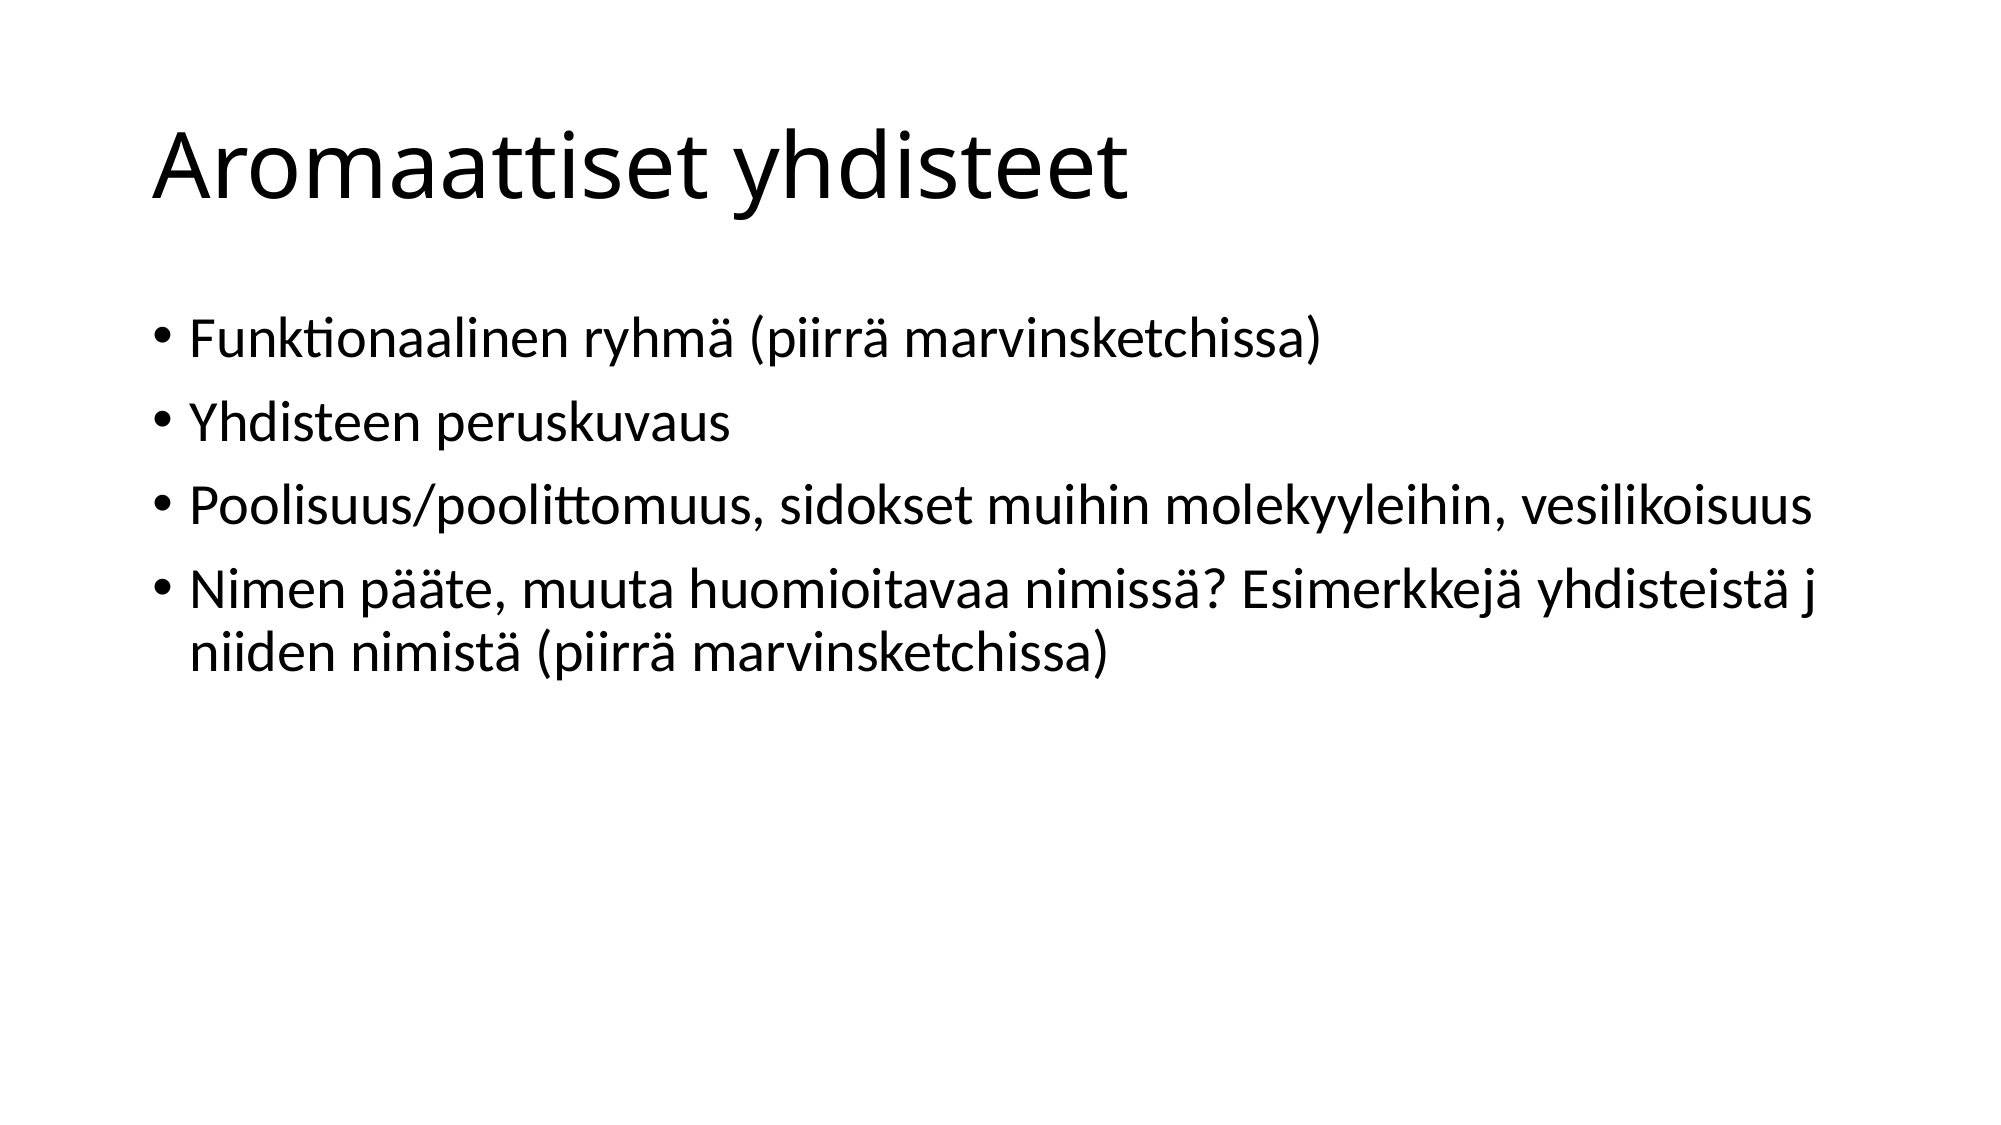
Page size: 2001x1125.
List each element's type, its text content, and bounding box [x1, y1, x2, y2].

list Funktionaalinen ryhmä (piirrä marvinsketchissa) Yhdisteen peruskuvaus Poolisuus/poolittomuus, sidokset muihin molekyyleihin, vesilikoisuus Nimen pääte, muuta huomioitavaa nimissä? Esimerkkejä yhdisteistä j niiden nimistä (piirrä marvinsketchissa) [137, 299, 1863, 1014]
title Aromaattiset yhdisteet [137, 59, 1863, 278]
